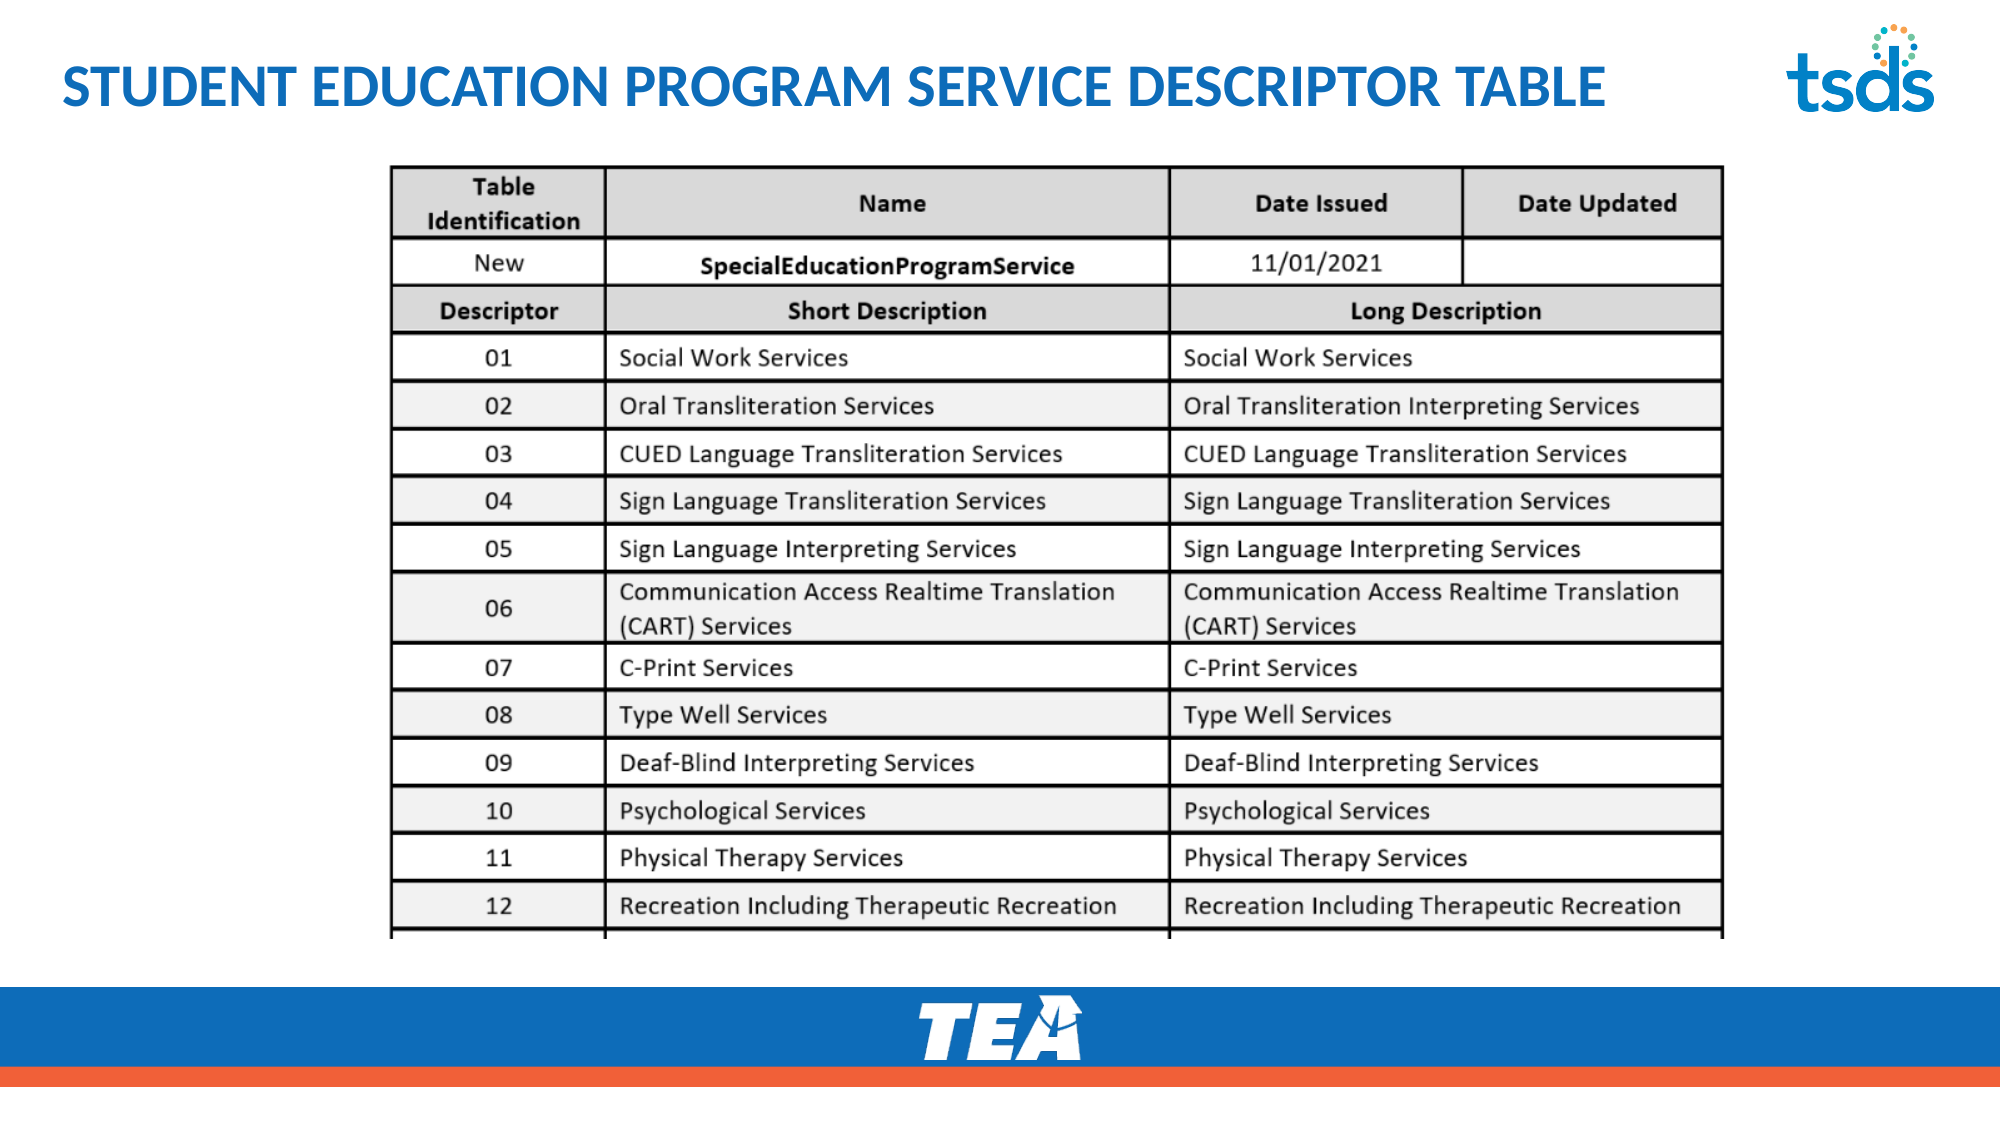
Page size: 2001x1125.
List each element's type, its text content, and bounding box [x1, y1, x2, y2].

picture [1786, 24, 1934, 112]
title STUDENT EDUCATION PROGRAM SERVICE DESCRIPTOR TABLE [47, 25, 1872, 149]
picture [918, 994, 1082, 1060]
picture [373, 148, 1738, 939]
